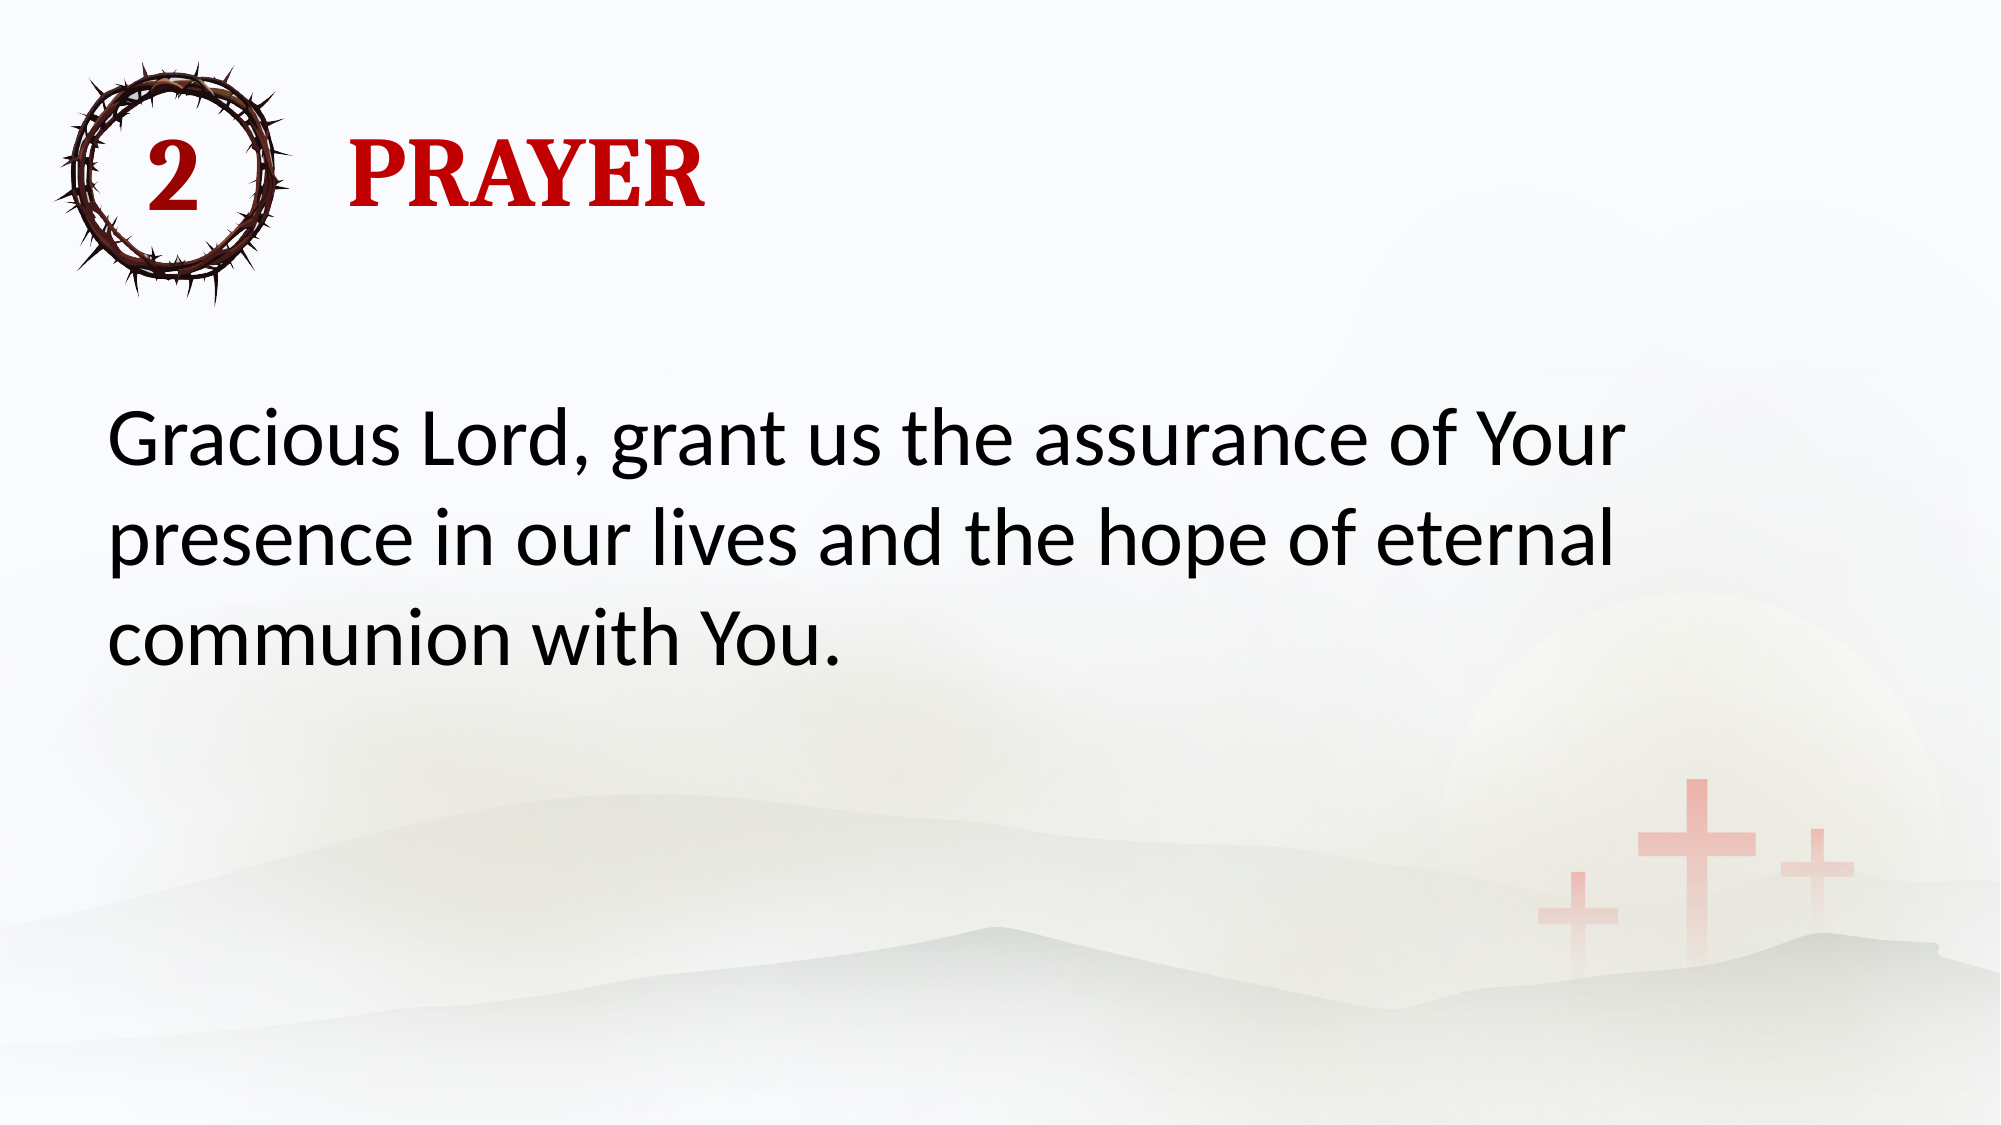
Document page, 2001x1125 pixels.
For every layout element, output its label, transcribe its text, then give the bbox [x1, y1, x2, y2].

picture [53, 60, 294, 308]
text_box PRAYER [332, 98, 1907, 234]
text_box Gracious Lord, grant us the assurance of Your presence in our lives and the hope of eternal communion with You. [92, 375, 1907, 690]
